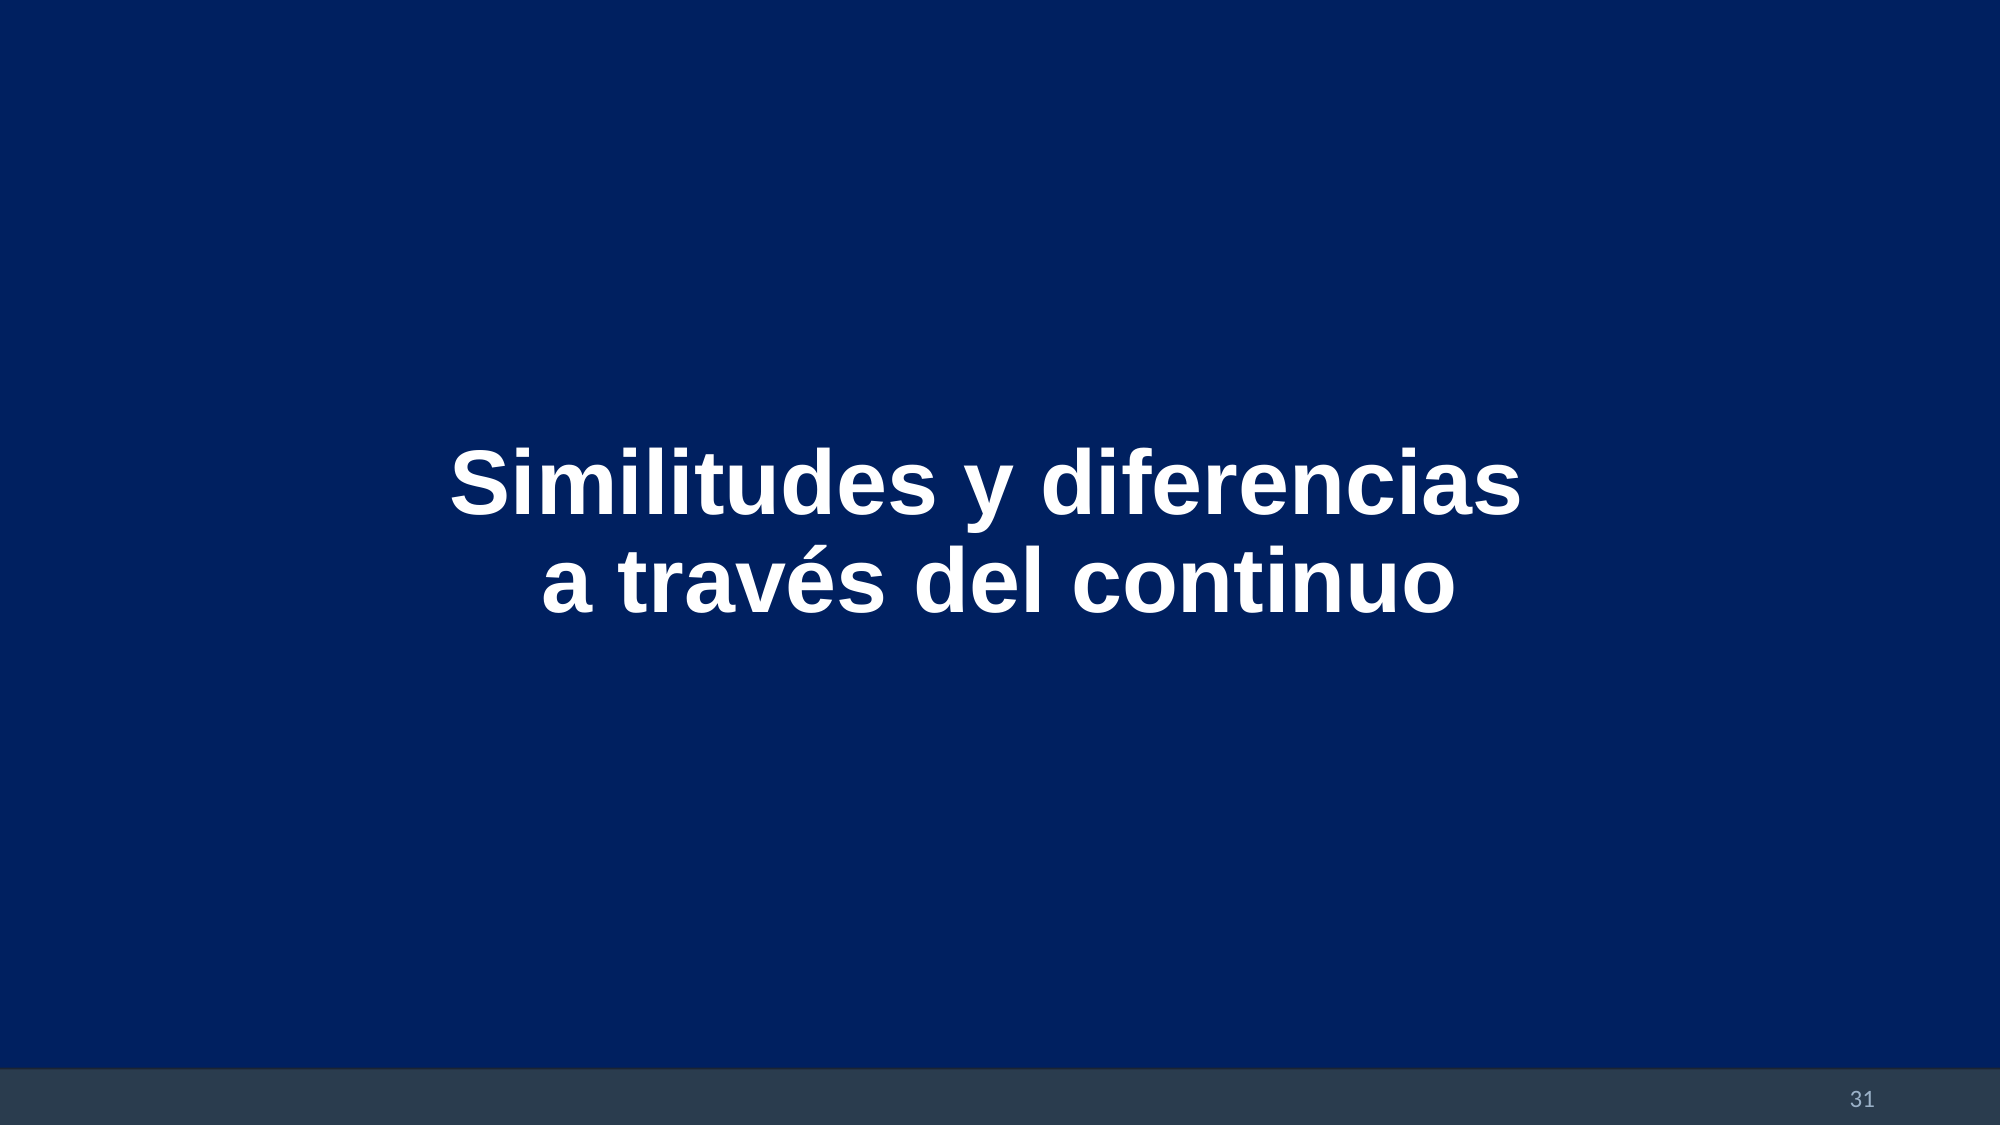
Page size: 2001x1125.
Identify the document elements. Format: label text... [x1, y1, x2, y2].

slide_number 31 [1440, 1067, 1890, 1125]
text_box Similitudes y diferencias a través del continuo [0, 0, 2000, 1068]
